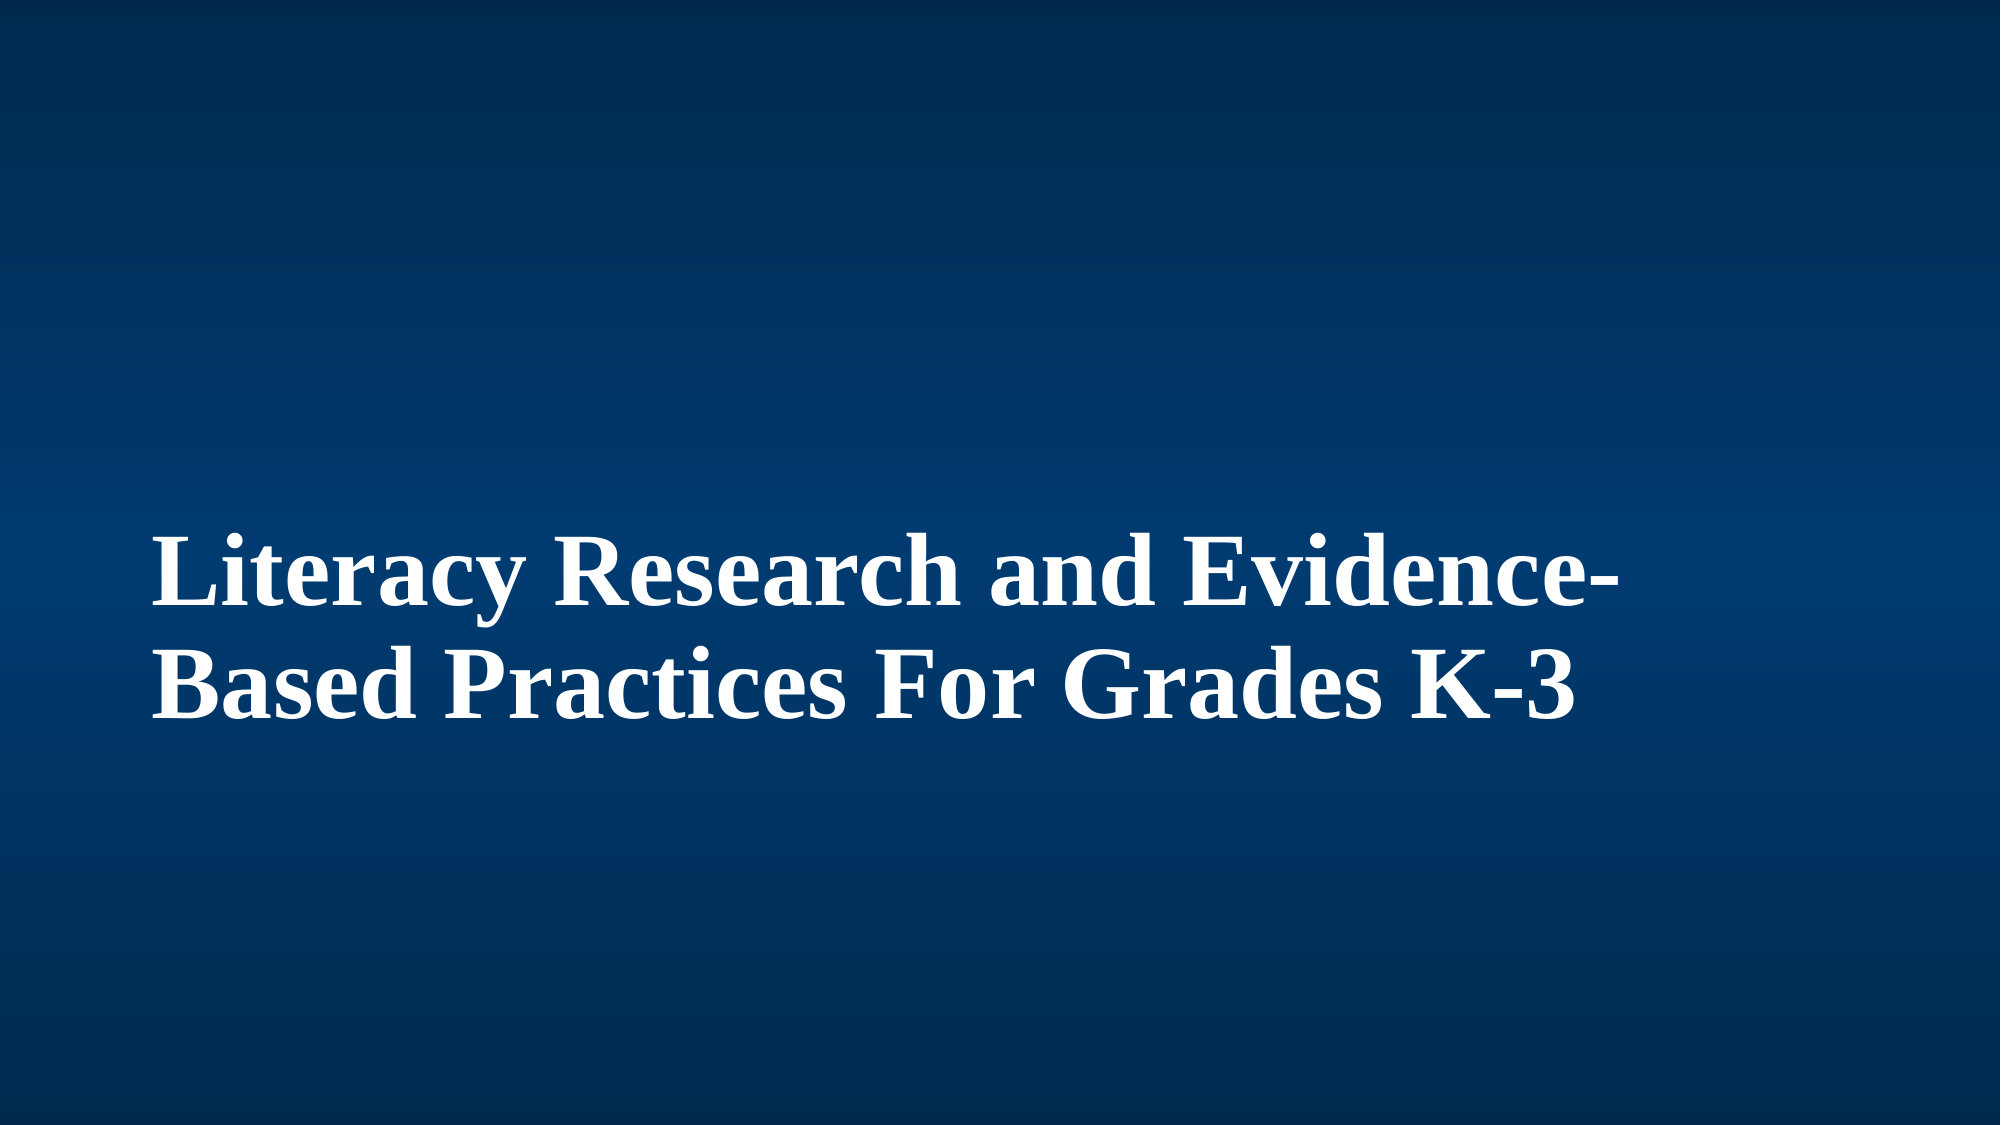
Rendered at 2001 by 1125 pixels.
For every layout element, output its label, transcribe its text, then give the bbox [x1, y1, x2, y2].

title Literacy Research and Evidence-Based Practices For Grades K-3 [136, 280, 1862, 749]
